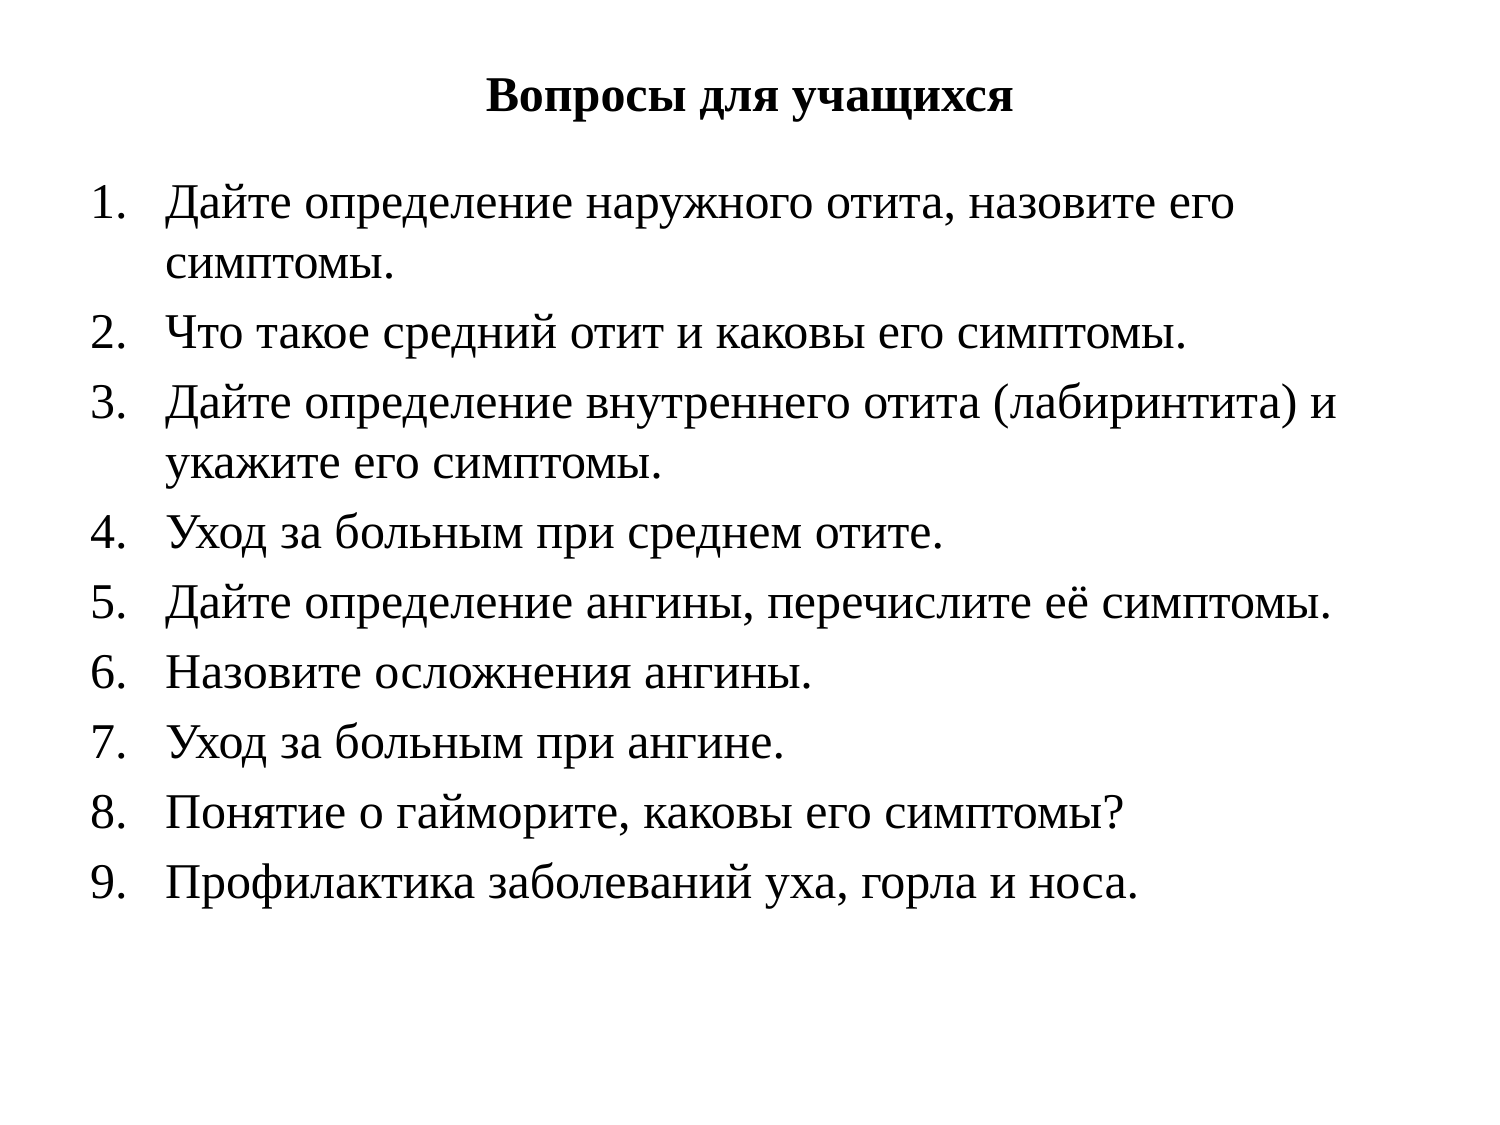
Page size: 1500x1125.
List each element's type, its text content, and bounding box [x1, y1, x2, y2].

list Дайте определение наружного отита, назовите его симптомы. Что такое средний отит и каковы его симптомы. Дайте определение внутреннего отита (лабиринтита) и укажите его симптомы. Уход за больным при среднем отите. Дайте определение ангины, перечислите её симптомы. Назовите осложнения ангины. Уход за больным при ангине. Понятие о гайморите, каковы его симптомы? Профилактика заболеваний уха, горла и носа. [75, 160, 1425, 1005]
title Вопросы для учащихся [75, 45, 1425, 138]
